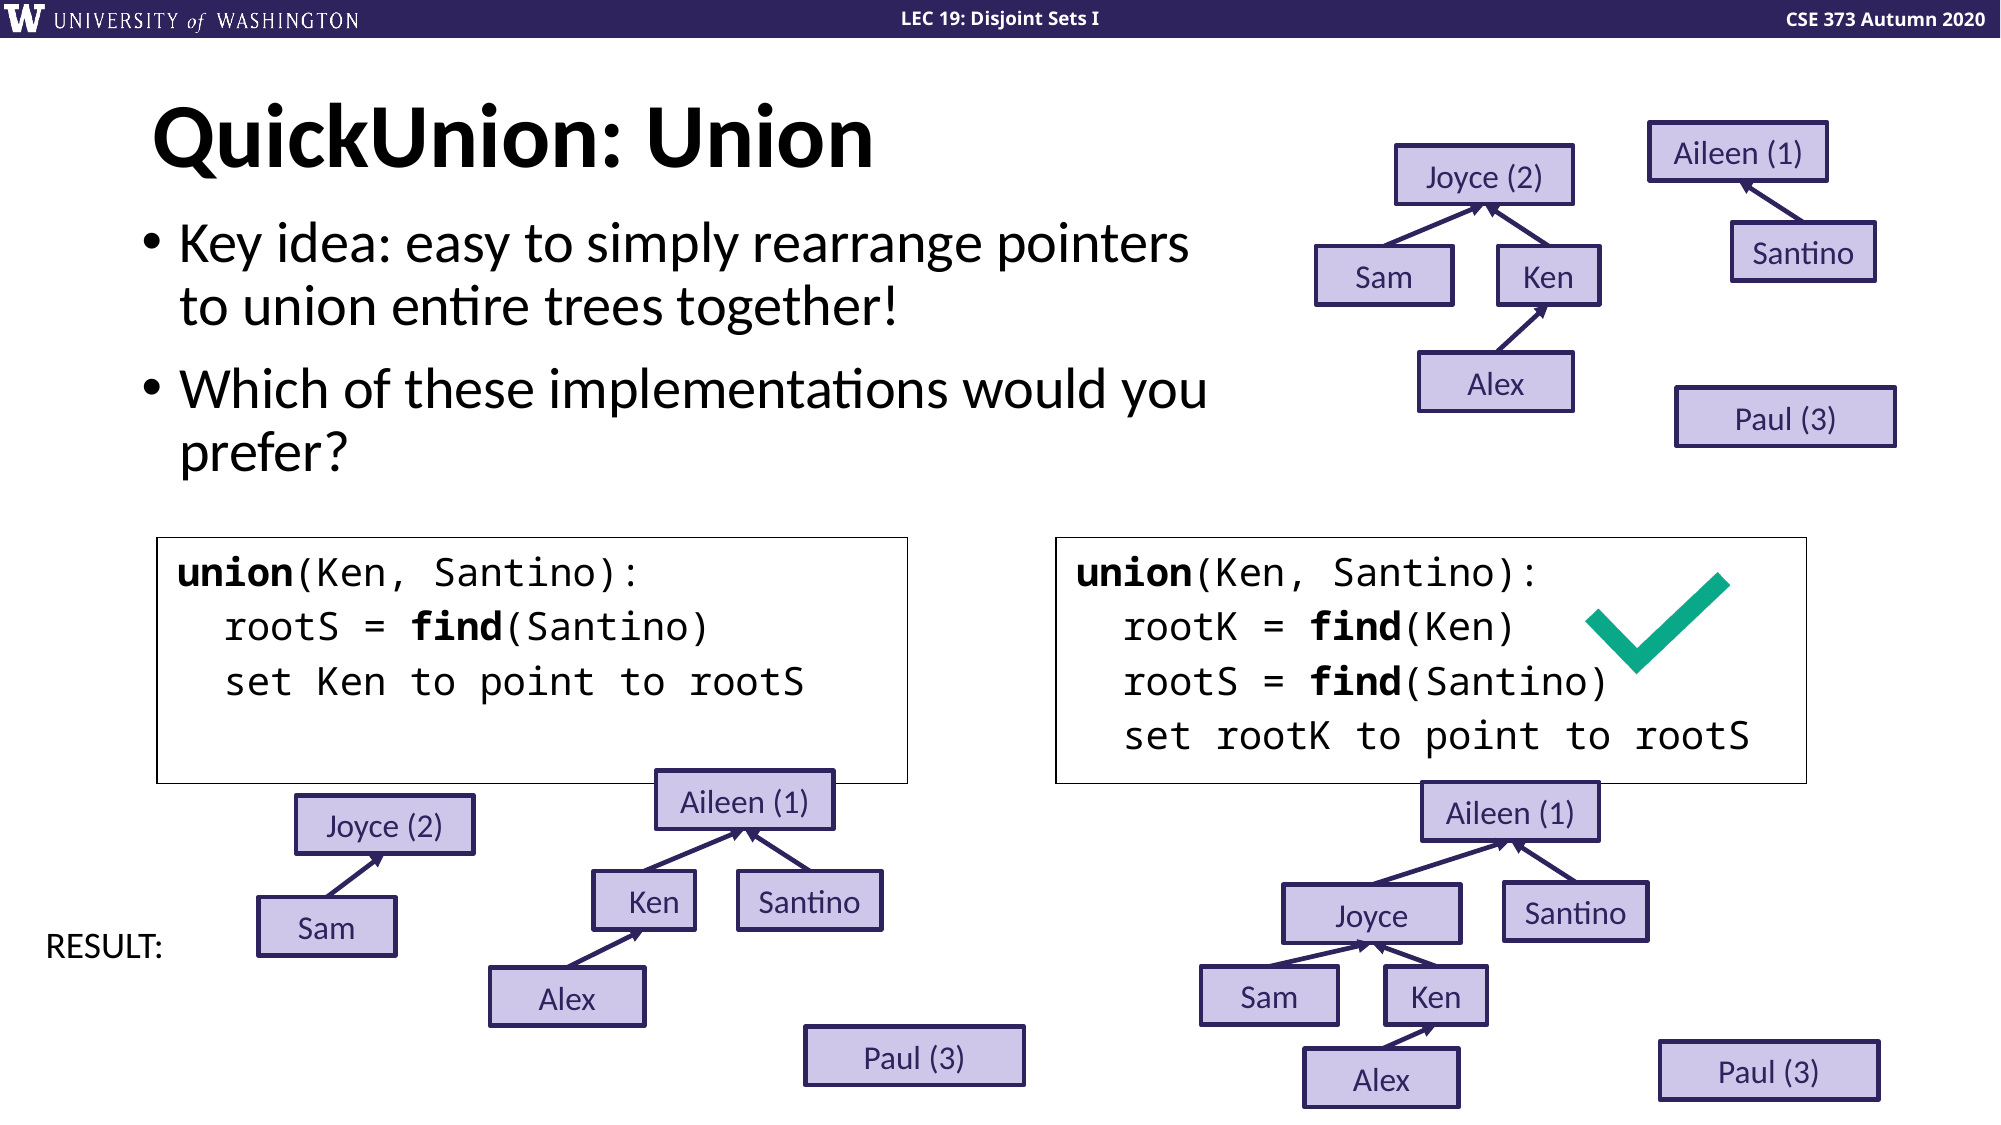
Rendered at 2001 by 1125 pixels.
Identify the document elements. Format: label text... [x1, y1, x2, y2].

text_box union(Ken, Santino): rootS = find(Santino) set Ken to point to rootS [156, 537, 908, 784]
title QuickUnion: Union [137, 74, 1863, 200]
text_box union(Ken, Santino): rootK = find(Ken) rootS = find(Santino) set rootK to point to rootS [1055, 537, 1807, 784]
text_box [1649, 122, 1876, 281]
picture [1582, 547, 1733, 698]
text_box Paul (3) [1676, 387, 1896, 447]
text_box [1315, 145, 1600, 411]
list Key idea: easy to simply rearrange pointers to union entire trees together! Which of these implementations would you prefer? [126, 204, 1228, 506]
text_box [258, 770, 1024, 1085]
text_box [1200, 781, 1879, 1108]
picture [4, 4, 358, 33]
text_box RESULT: [30, 913, 179, 974]
